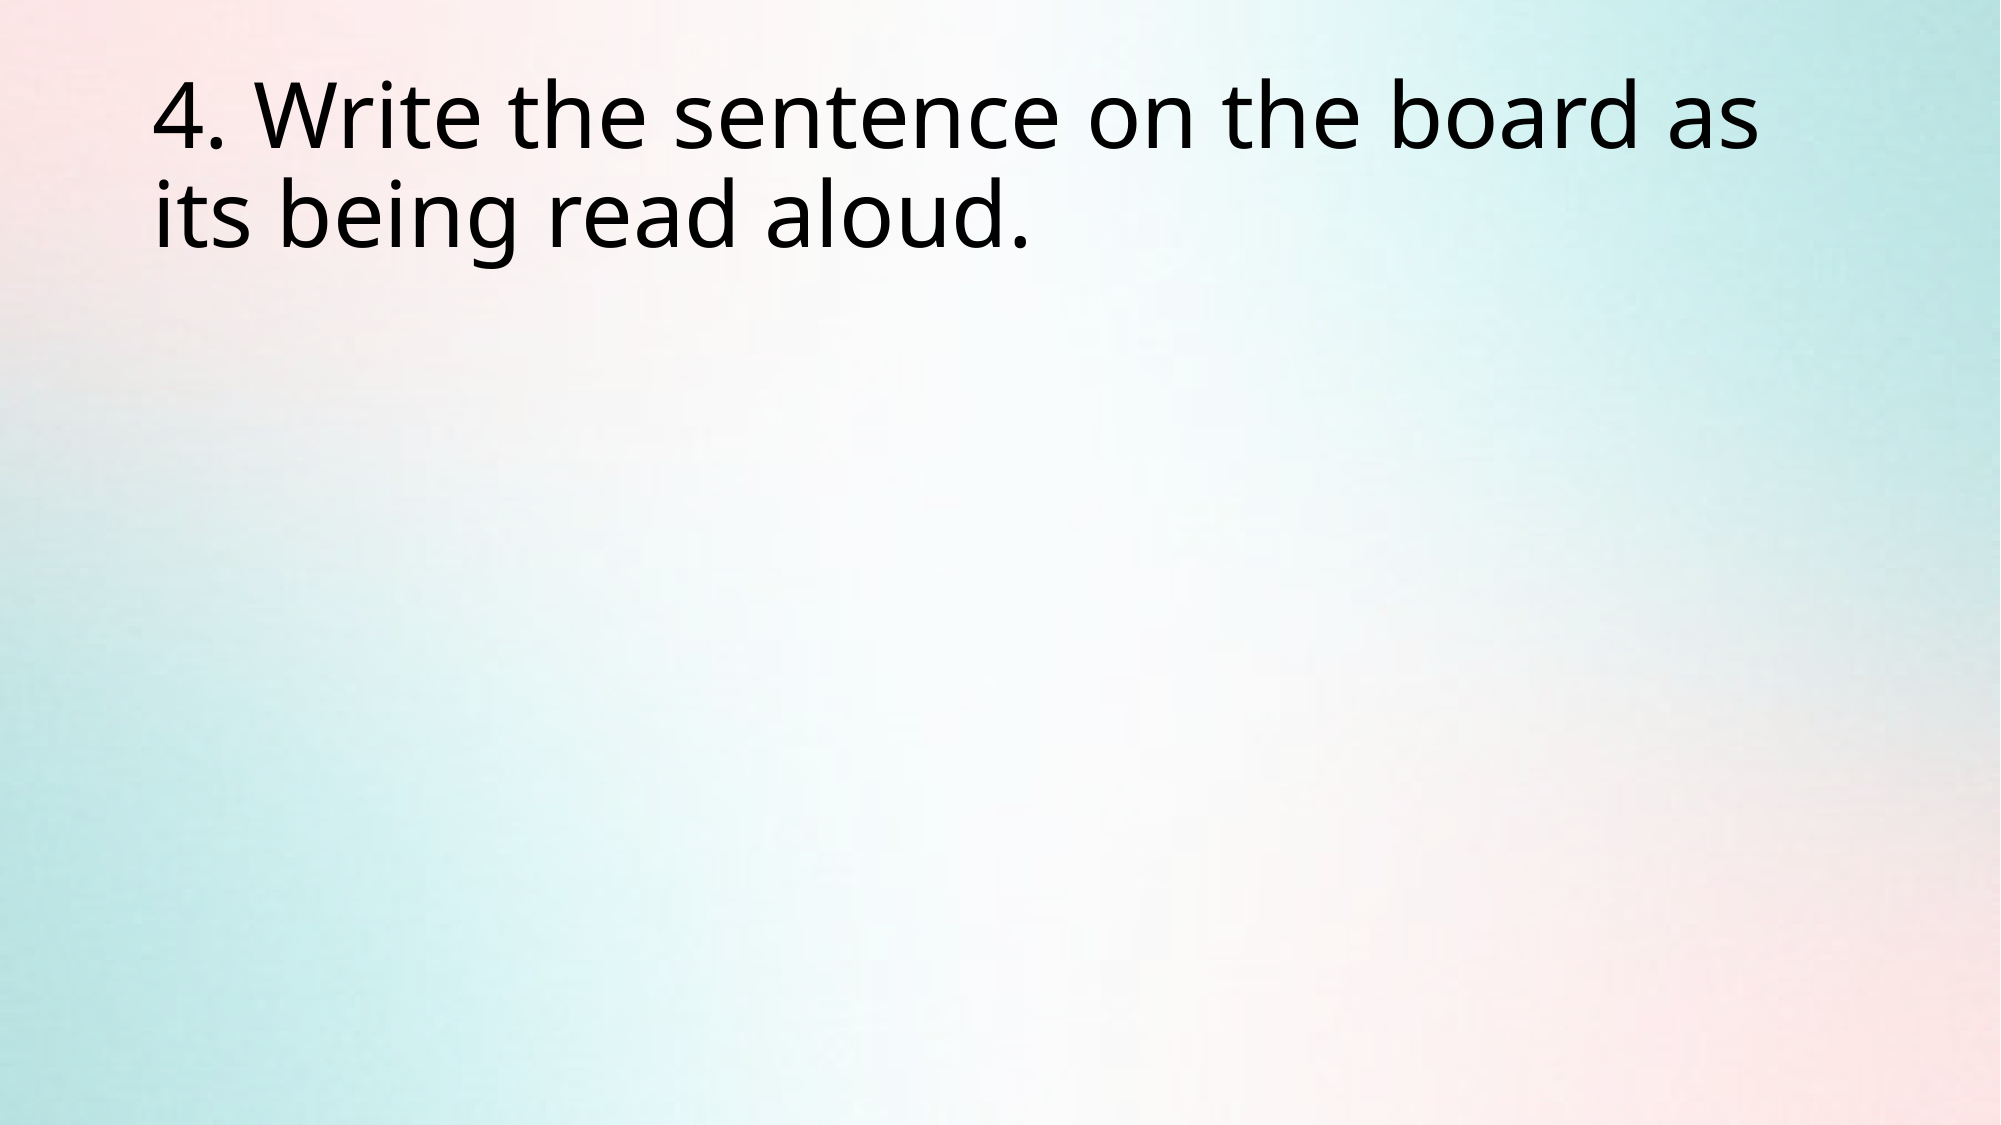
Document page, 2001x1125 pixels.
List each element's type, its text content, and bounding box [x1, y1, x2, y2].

list [0, 0, 2000, 1125]
title 4. Write the sentence on the board as its being read aloud. [137, 59, 1863, 278]
